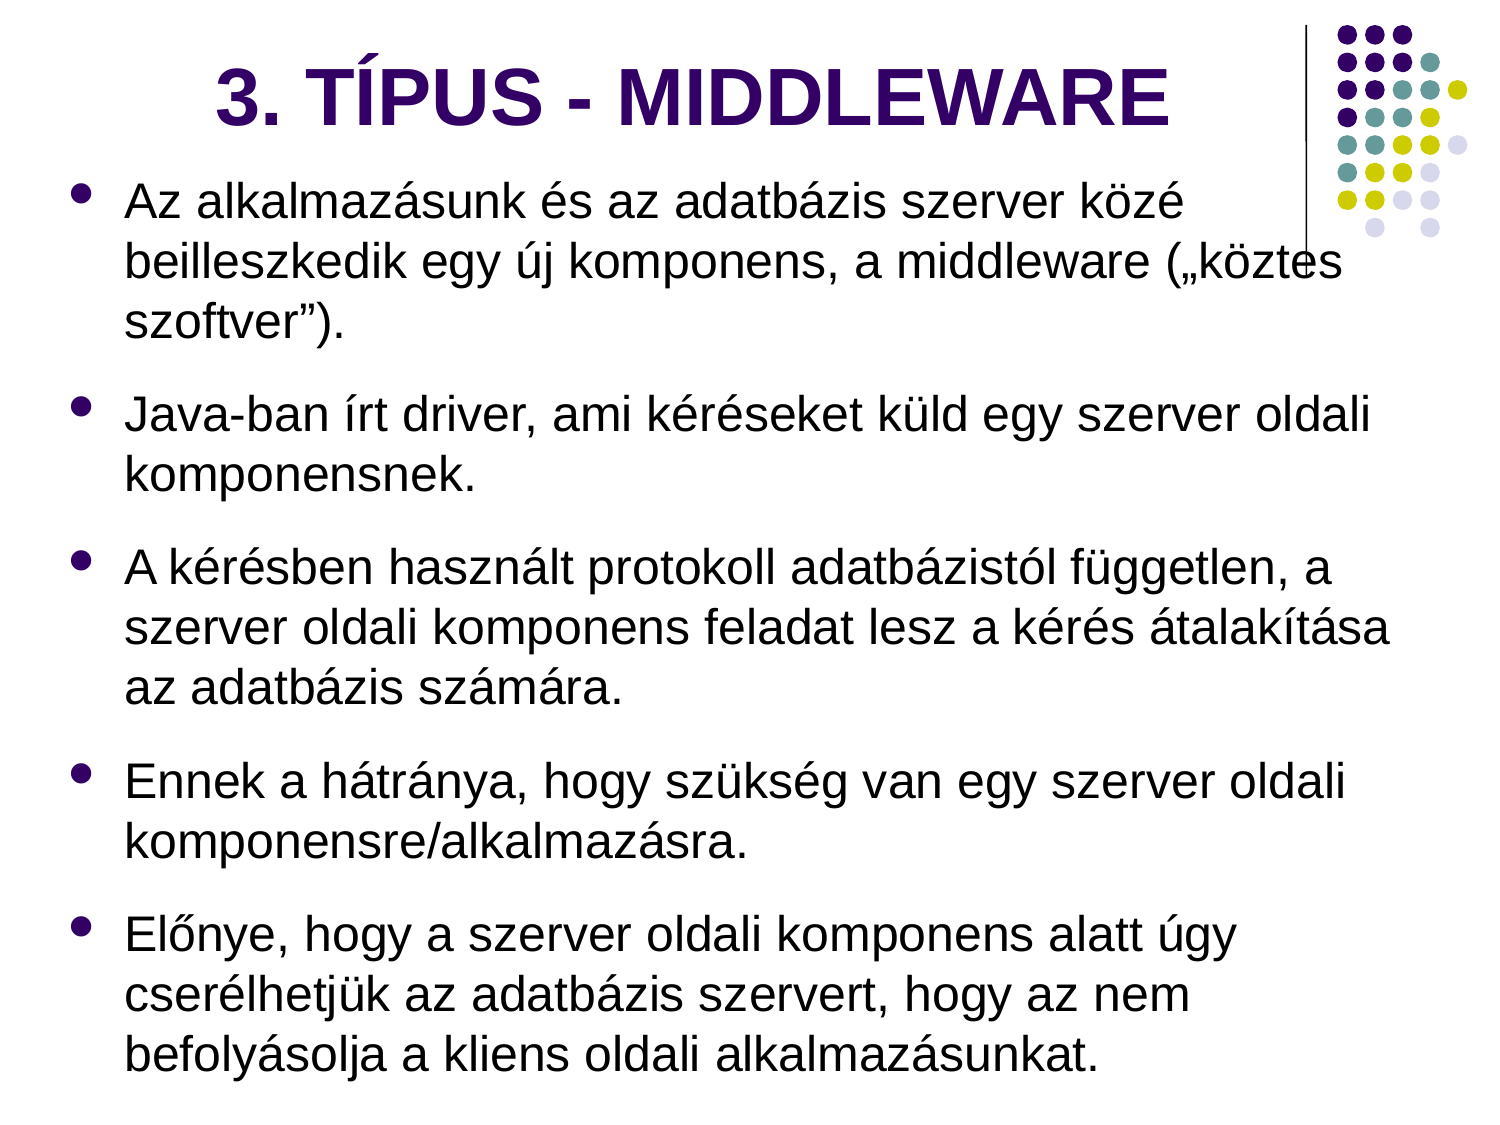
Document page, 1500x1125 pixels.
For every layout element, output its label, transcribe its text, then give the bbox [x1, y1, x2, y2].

list Az alkalmazásunk és az adatbázis szerver közé beilleszkedik egy új komponens, a middleware („köztes szoftver”). Java-ban írt driver, ami kéréseket küld egy szerver oldali komponensnek. A kérésben használt protokoll adatbázistól független, a szerver oldali komponens feladat lesz a kérés átalakítása az adatbázis számára. Ennek a hátránya, hogy szükség van egy szerver oldali komponensre/alkalmazásra. Előnye, hogy a szerver oldali komponens alatt úgy cserélhetjük az adatbázis szervert, hogy az nem befolyásolja a kliens oldali alkalmazásunkat. [52, 160, 1459, 1107]
title 3. TÍPUS - MIDDLEWARE [74, 18, 1313, 150]
